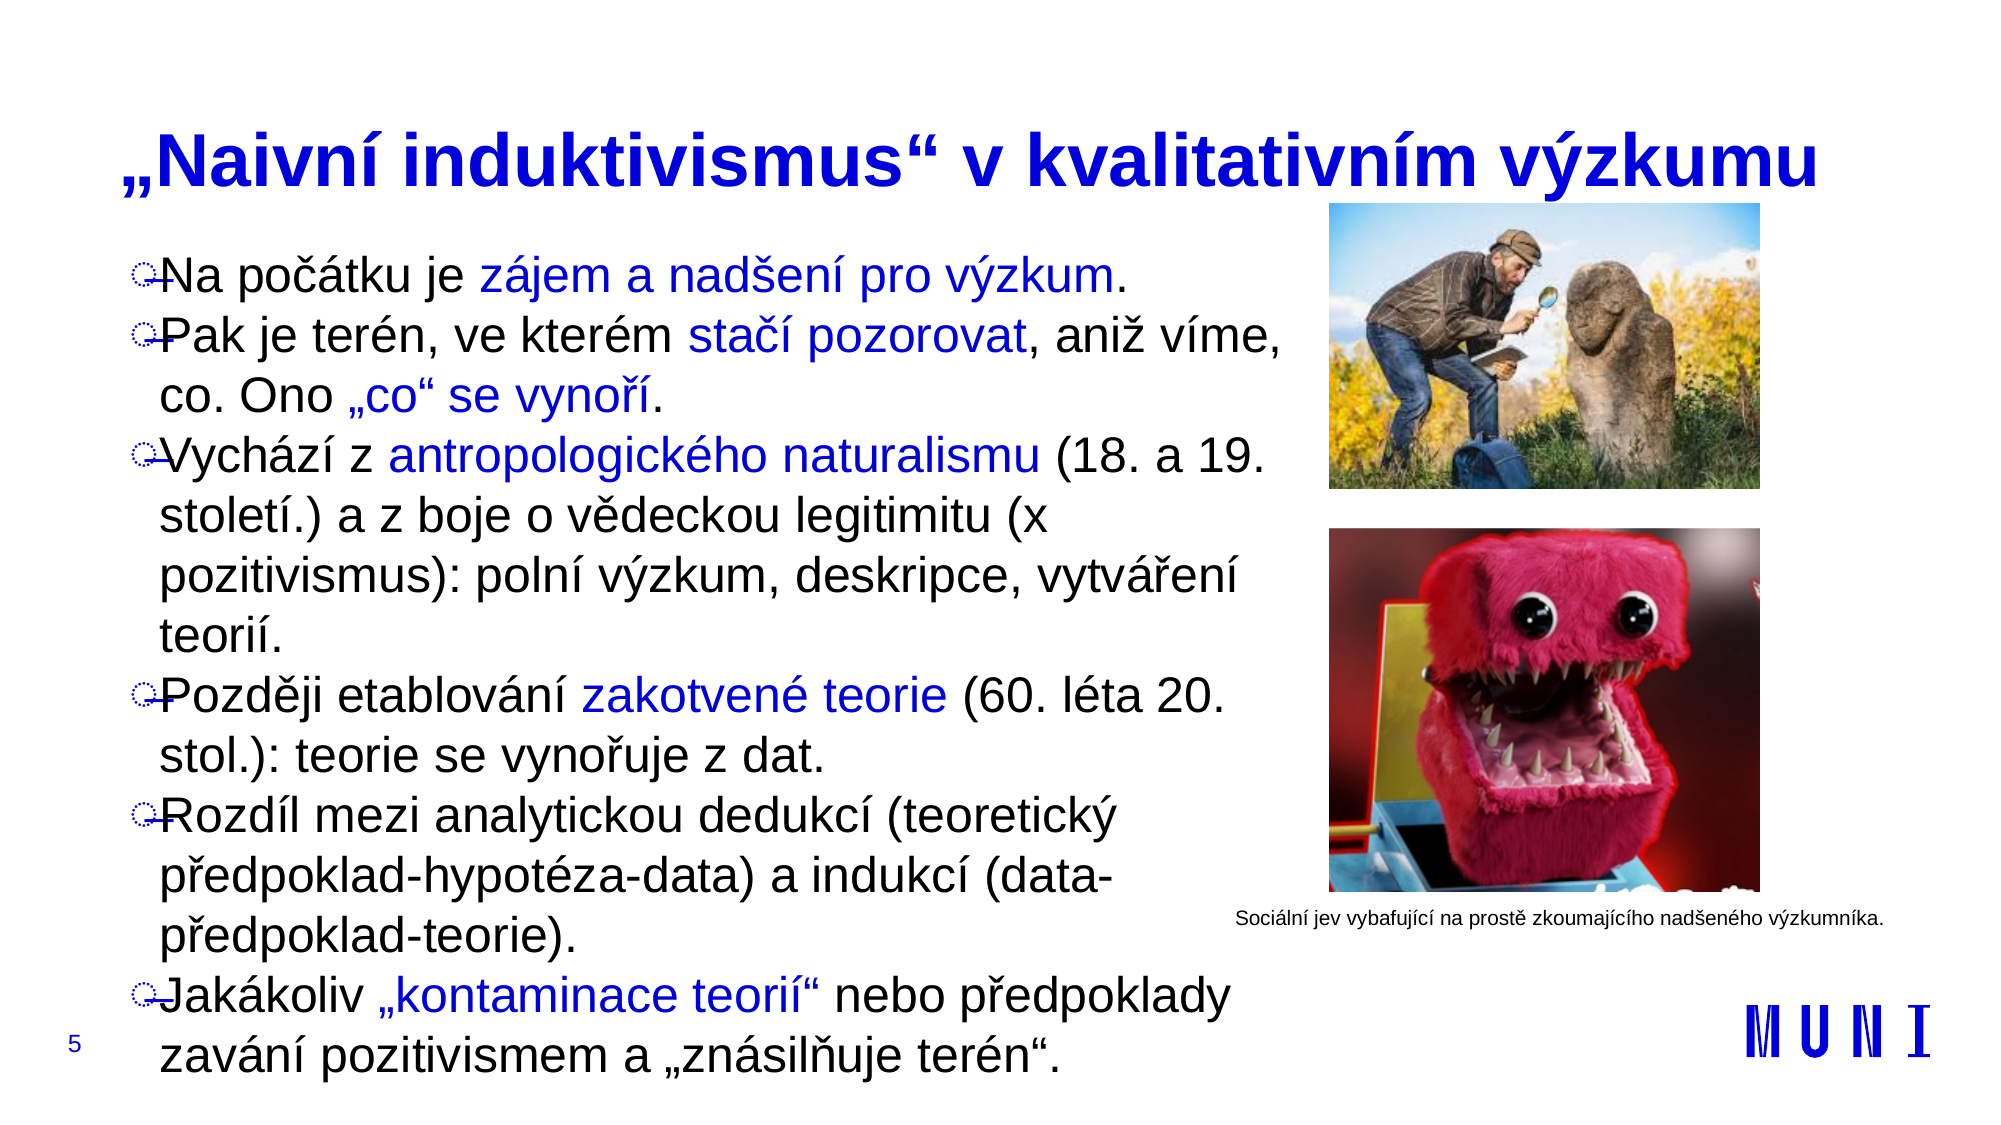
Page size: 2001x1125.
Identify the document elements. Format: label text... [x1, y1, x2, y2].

list Na počátku je zájem a nadšení pro výzkum. Pak je terén, ve kterém stačí pozorovat, aniž víme, co. Ono „co“ se vynoří. Vychází z antropologického naturalismu (18. a 19. století.) a z boje o vědeckou legitimitu (x pozitivismus): polní výzkum, deskripce, vytváření teorií. Později etablování zakotvené teorie (60. léta 20. stol.): teorie se vynořuje z dat. Rozdíl mezi analytickou dedukcí (teoretický předpoklad-hypotéza-data) a indukcí (data-předpoklad-teorie). Jakákoliv „kontaminace teorií“ nebo předpoklady zavání pozitivismem a „znásilňuje terén“. [118, 242, 1330, 957]
picture [1329, 202, 1760, 490]
picture [1329, 523, 1760, 892]
text_box Sociální jev vybafující na prostě zkoumajícího nadšeného výzkumníka. [1220, 897, 1967, 938]
title „Naivní induktivismus“ v kvalitativním výzkumu [118, 118, 1883, 193]
slide_number 5 [67, 1021, 110, 1063]
